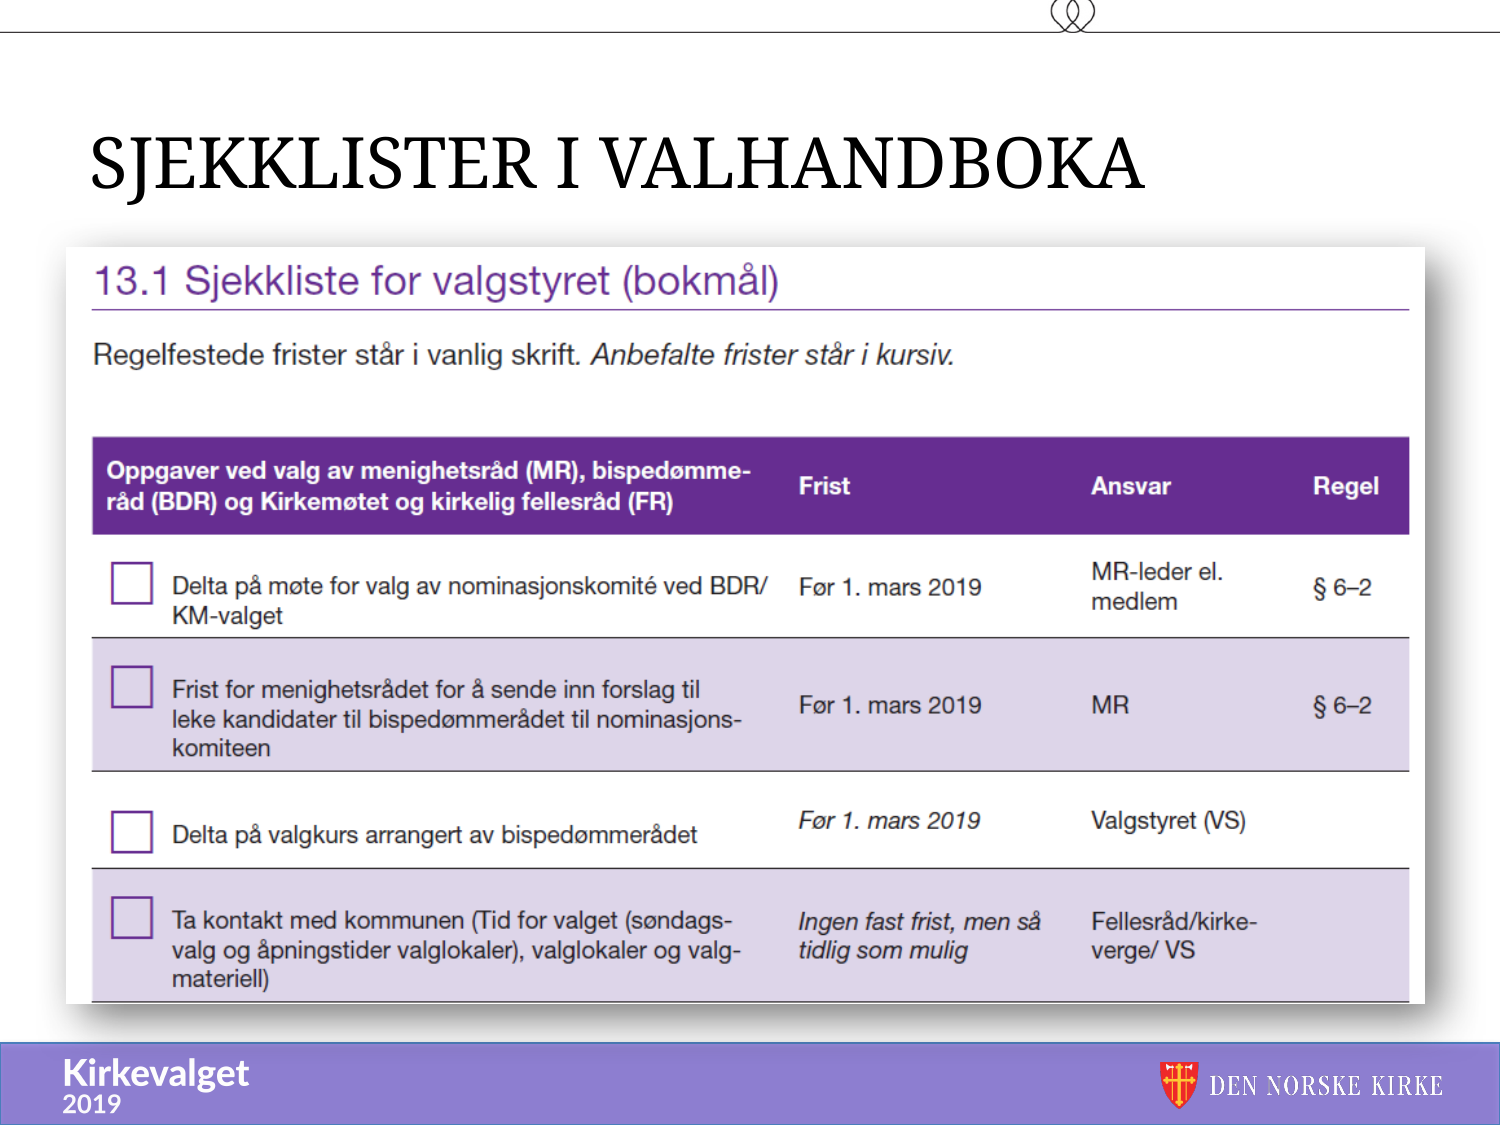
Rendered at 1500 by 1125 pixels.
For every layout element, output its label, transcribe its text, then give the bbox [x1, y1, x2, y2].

picture [0, 0, 1500, 33]
picture [1160, 1062, 1442, 1109]
picture [39, 1039, 284, 1125]
picture [66, 247, 1426, 1004]
title Sjekklister i valhandboka [75, 110, 1425, 239]
